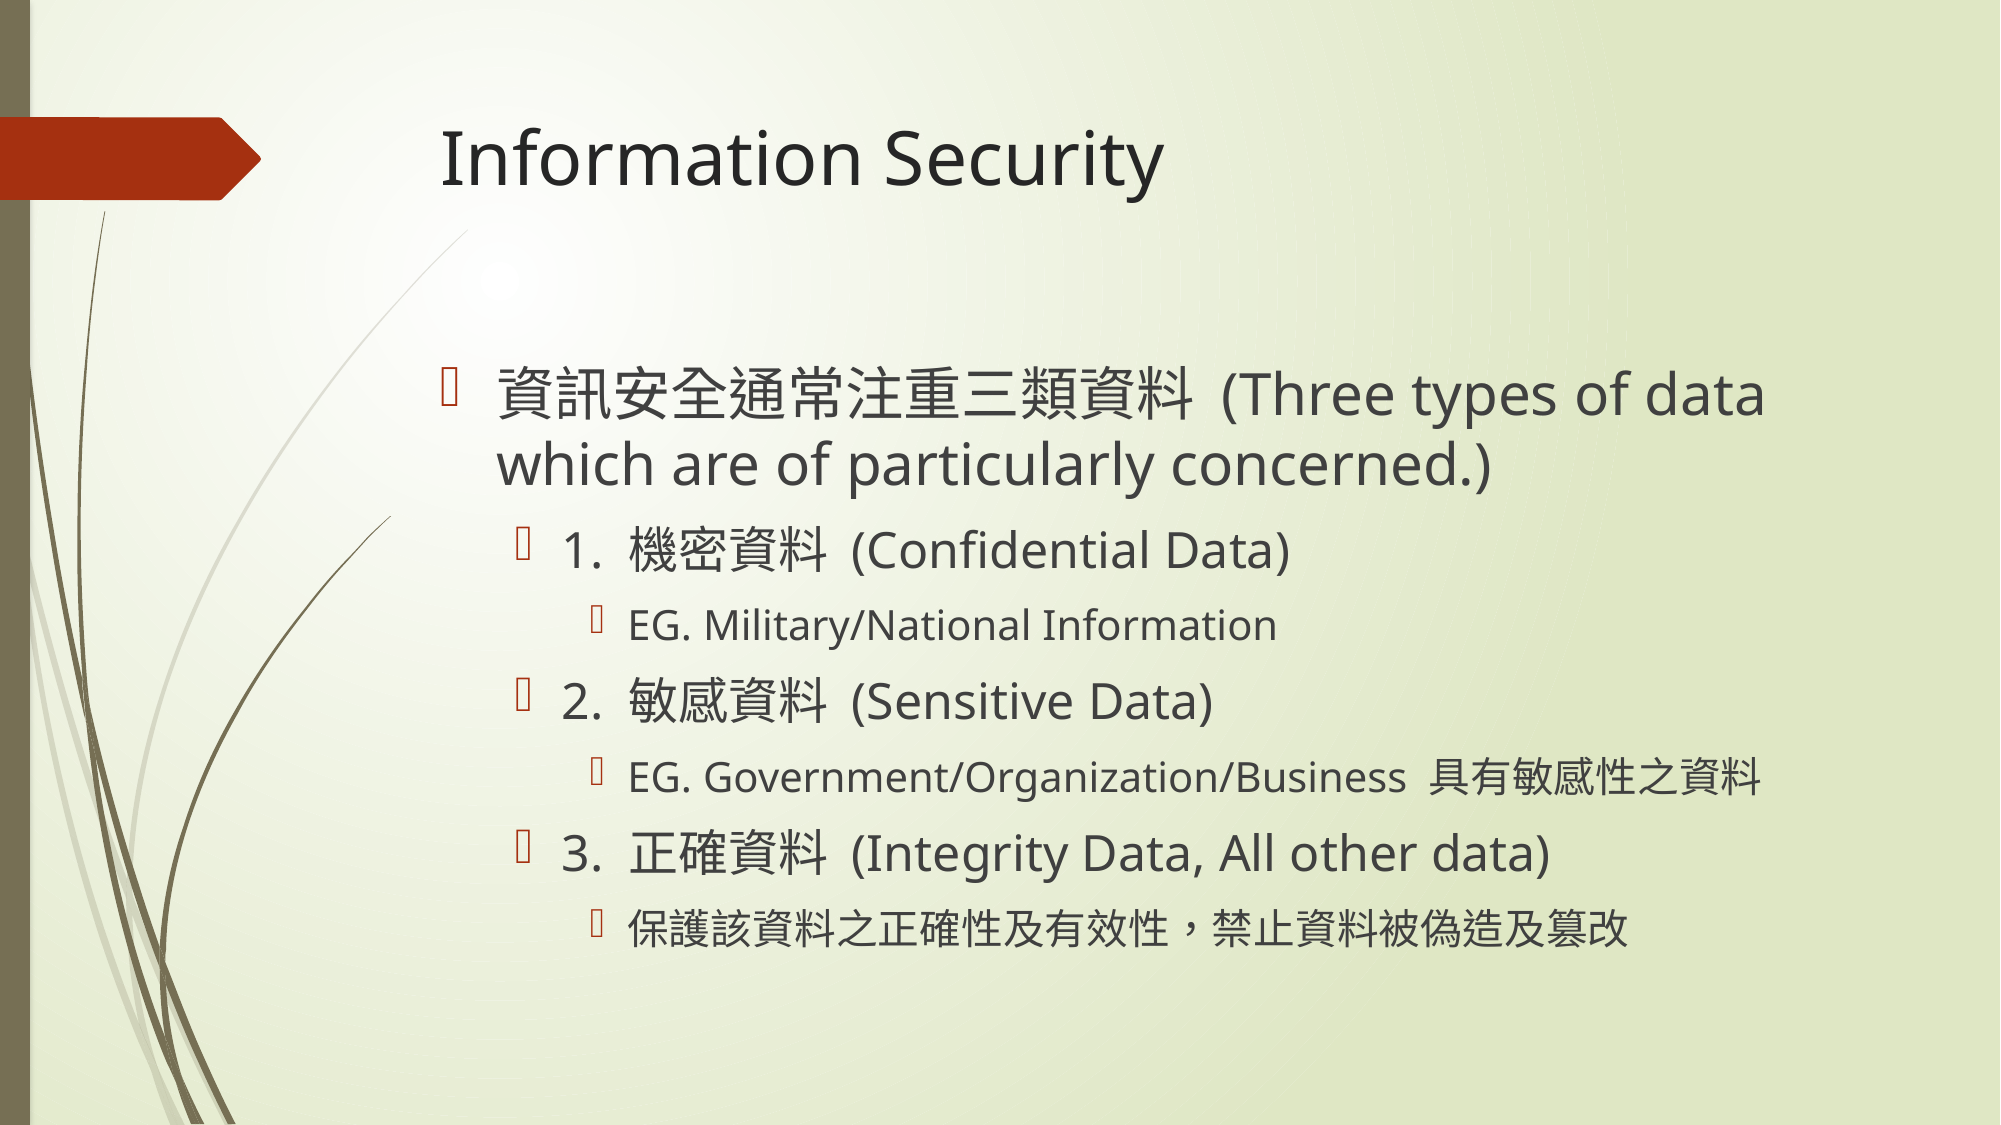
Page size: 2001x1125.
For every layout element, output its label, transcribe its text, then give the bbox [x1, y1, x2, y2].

title Information Security [425, 102, 1888, 313]
list 資訊安全通常注重三類資料 (Three types of data which are of particularly concerned.) 1. 機密資料 (Confidential Data) EG. Military/National Information 2. 敏感資料 (Sensitive Data) EG. Government/Organization/Business 具有敏感性之資料 3. 正確資料 (Integrity Data, All other data) 保護該資料之正確性及有效性，禁止資料被偽造及篡改 [424, 350, 1888, 970]
